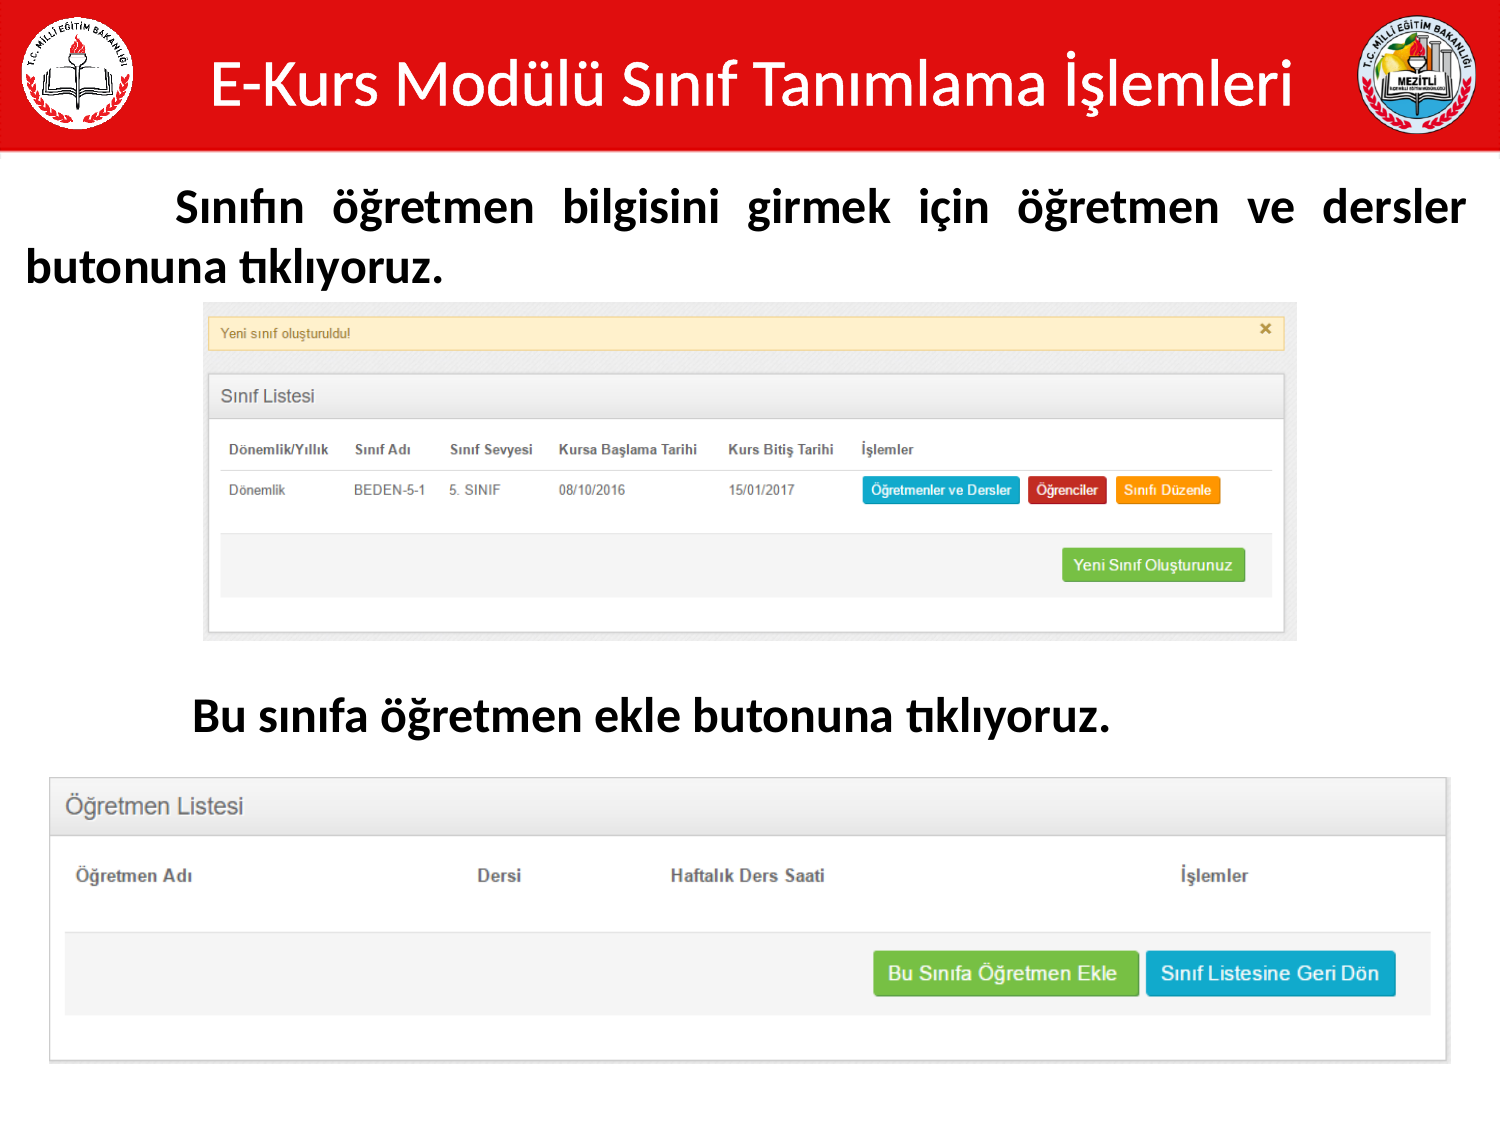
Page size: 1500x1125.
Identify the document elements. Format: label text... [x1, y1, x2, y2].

picture [203, 302, 1297, 641]
text_box Sınıfın öğretmen bilgisini girmek için öğretmen ve dersler butonuna tıklıyoruz. [10, 166, 1483, 302]
picture [0, 0, 1500, 159]
text_box Bu sınıfa öğretmen ekle butonuna tıklıyoruz. [27, 675, 1500, 751]
text_box E-Kurs Modülü Sınıf Tanımlama İşlemleri [173, 31, 1331, 127]
picture [48, 777, 1452, 1064]
